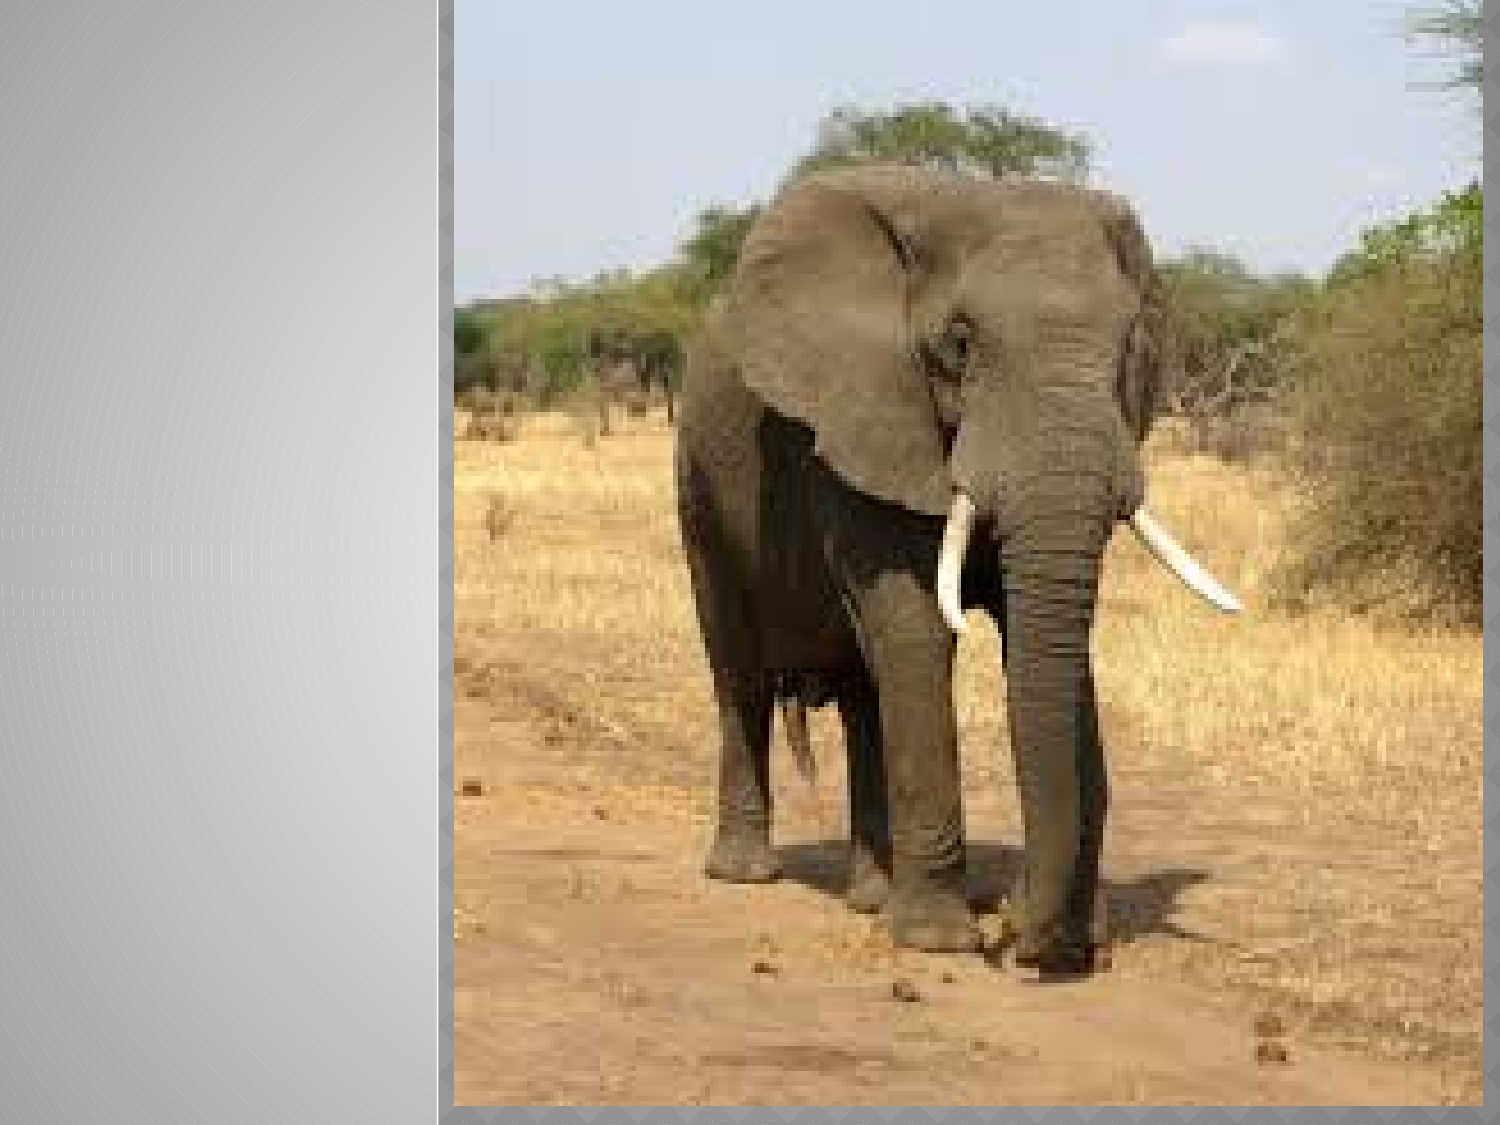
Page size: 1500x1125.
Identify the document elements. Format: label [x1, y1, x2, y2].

picture [454, 0, 1483, 1107]
